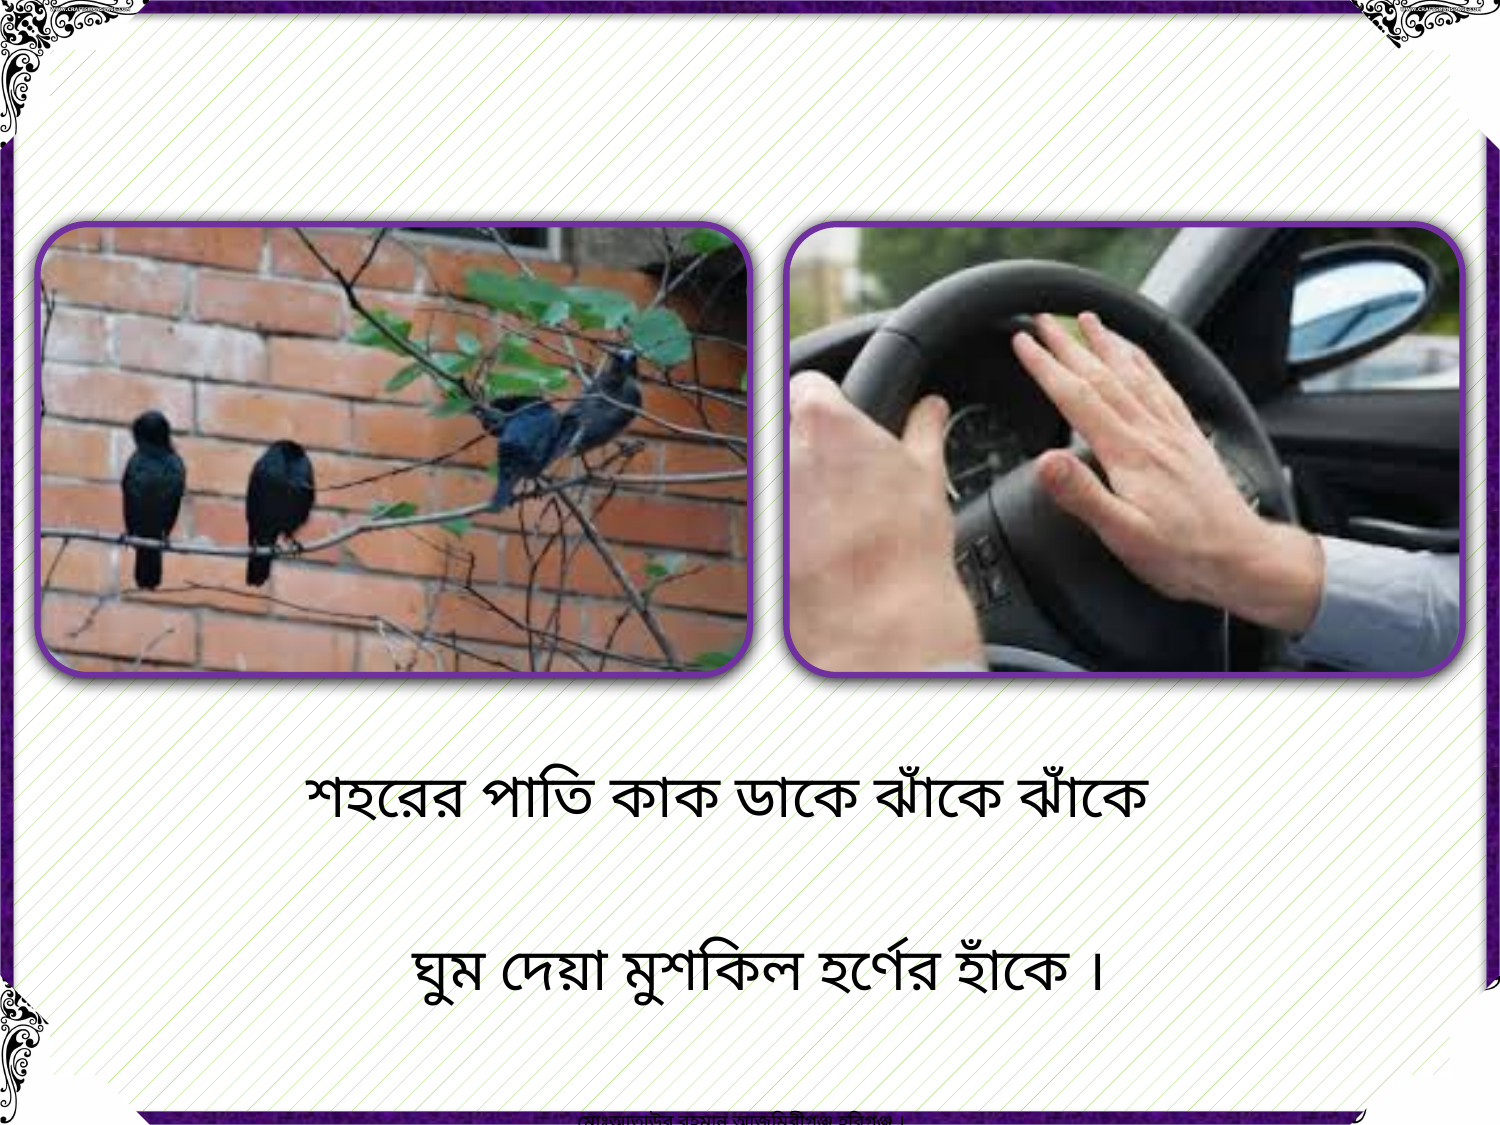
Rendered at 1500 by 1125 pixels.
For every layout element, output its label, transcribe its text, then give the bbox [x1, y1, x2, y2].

picture [37, 223, 751, 676]
picture [843, 1118, 850, 1124]
picture [851, 1118, 860, 1124]
picture [786, 1118, 795, 1124]
text_box শহরের পাতি কাক ডাকে ঝাঁকে ঝাঁকে [224, 751, 1275, 837]
picture [801, 1112, 850, 1124]
picture [760, 1118, 768, 1124]
picture [651, 1112, 773, 1124]
picture [694, 1118, 703, 1124]
picture [791, 1112, 801, 1116]
picture [786, 223, 1463, 676]
picture [714, 1118, 724, 1124]
picture [646, 1118, 669, 1124]
picture [628, 1118, 645, 1124]
picture [773, 1112, 796, 1116]
picture [0, 0, 1500, 1125]
picture [752, 1118, 764, 1124]
text_box ঘুম দেয়া মুশকিল হর্ণের হাঁকে । [249, 924, 1300, 1010]
picture [765, 1118, 773, 1124]
picture [687, 1118, 696, 1124]
picture [579, 1118, 587, 1124]
